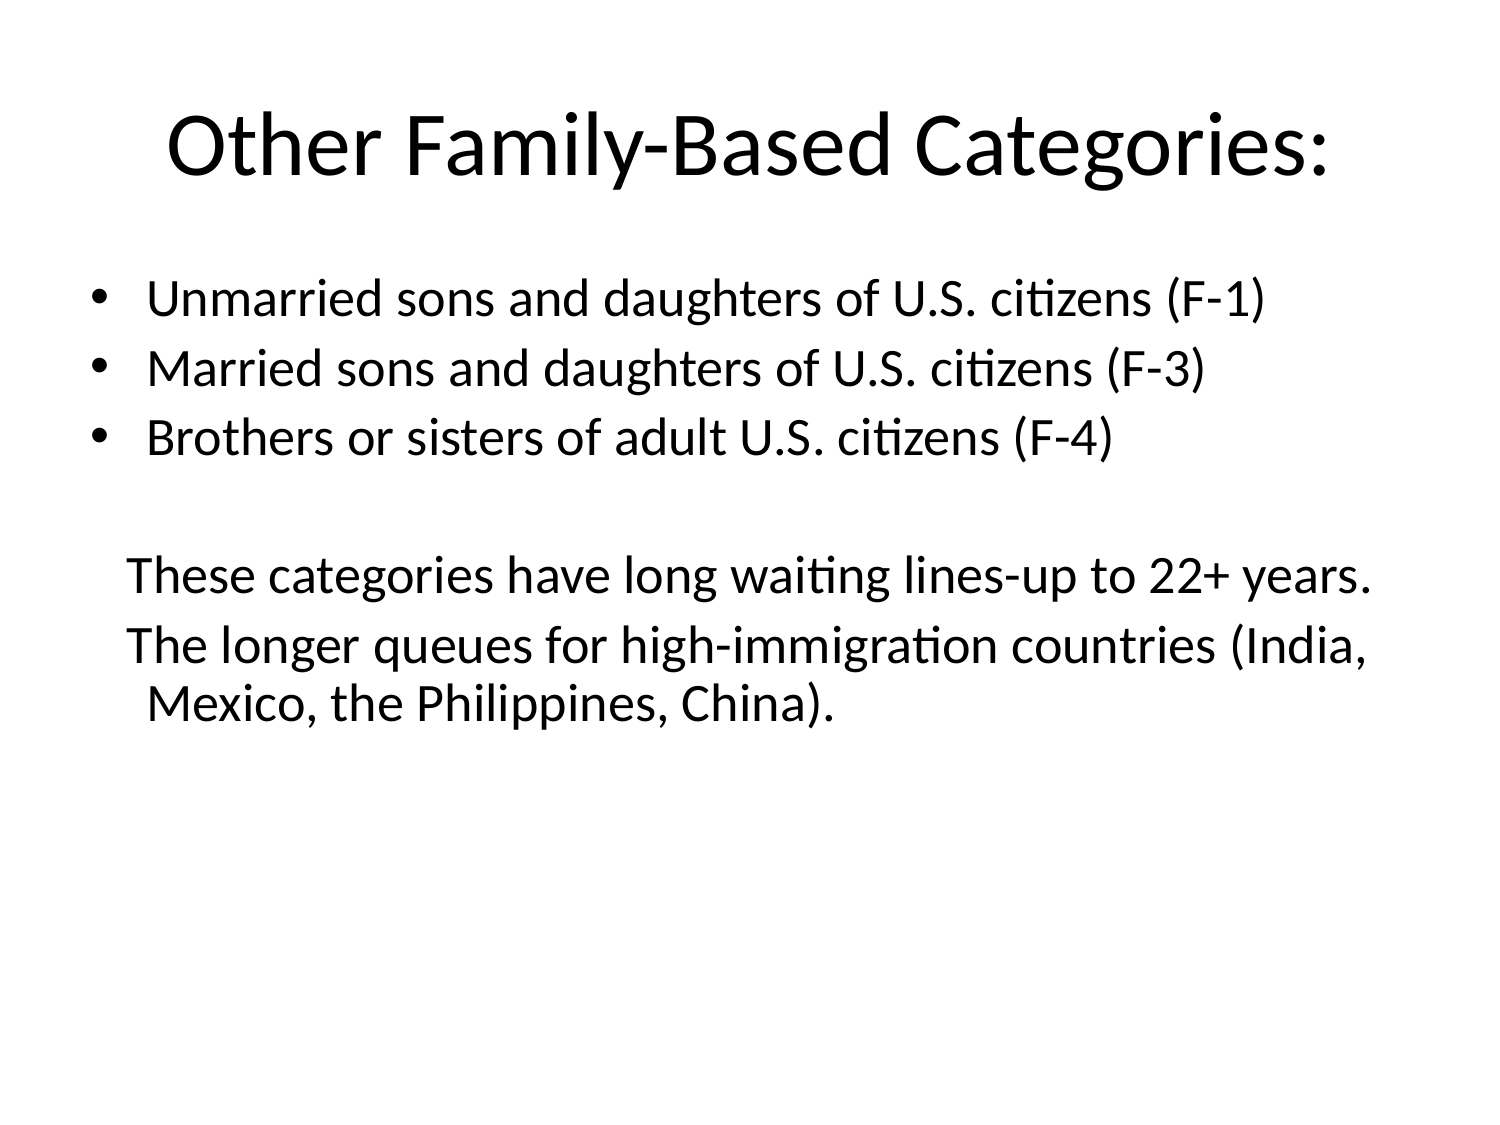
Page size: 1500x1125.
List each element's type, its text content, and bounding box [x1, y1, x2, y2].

title Other Family-Based Categories: [75, 45, 1425, 233]
list Unmarried sons and daughters of U.S. citizens (F-1) Married sons and daughters of U.S. citizens (F-3) Brothers or sisters of adult U.S. citizens (F-4) These categories have long waiting lines-up to 22+ years. The longer queues for high-immigration countries (India, Mexico, the Philippines, China). [75, 262, 1425, 1005]
